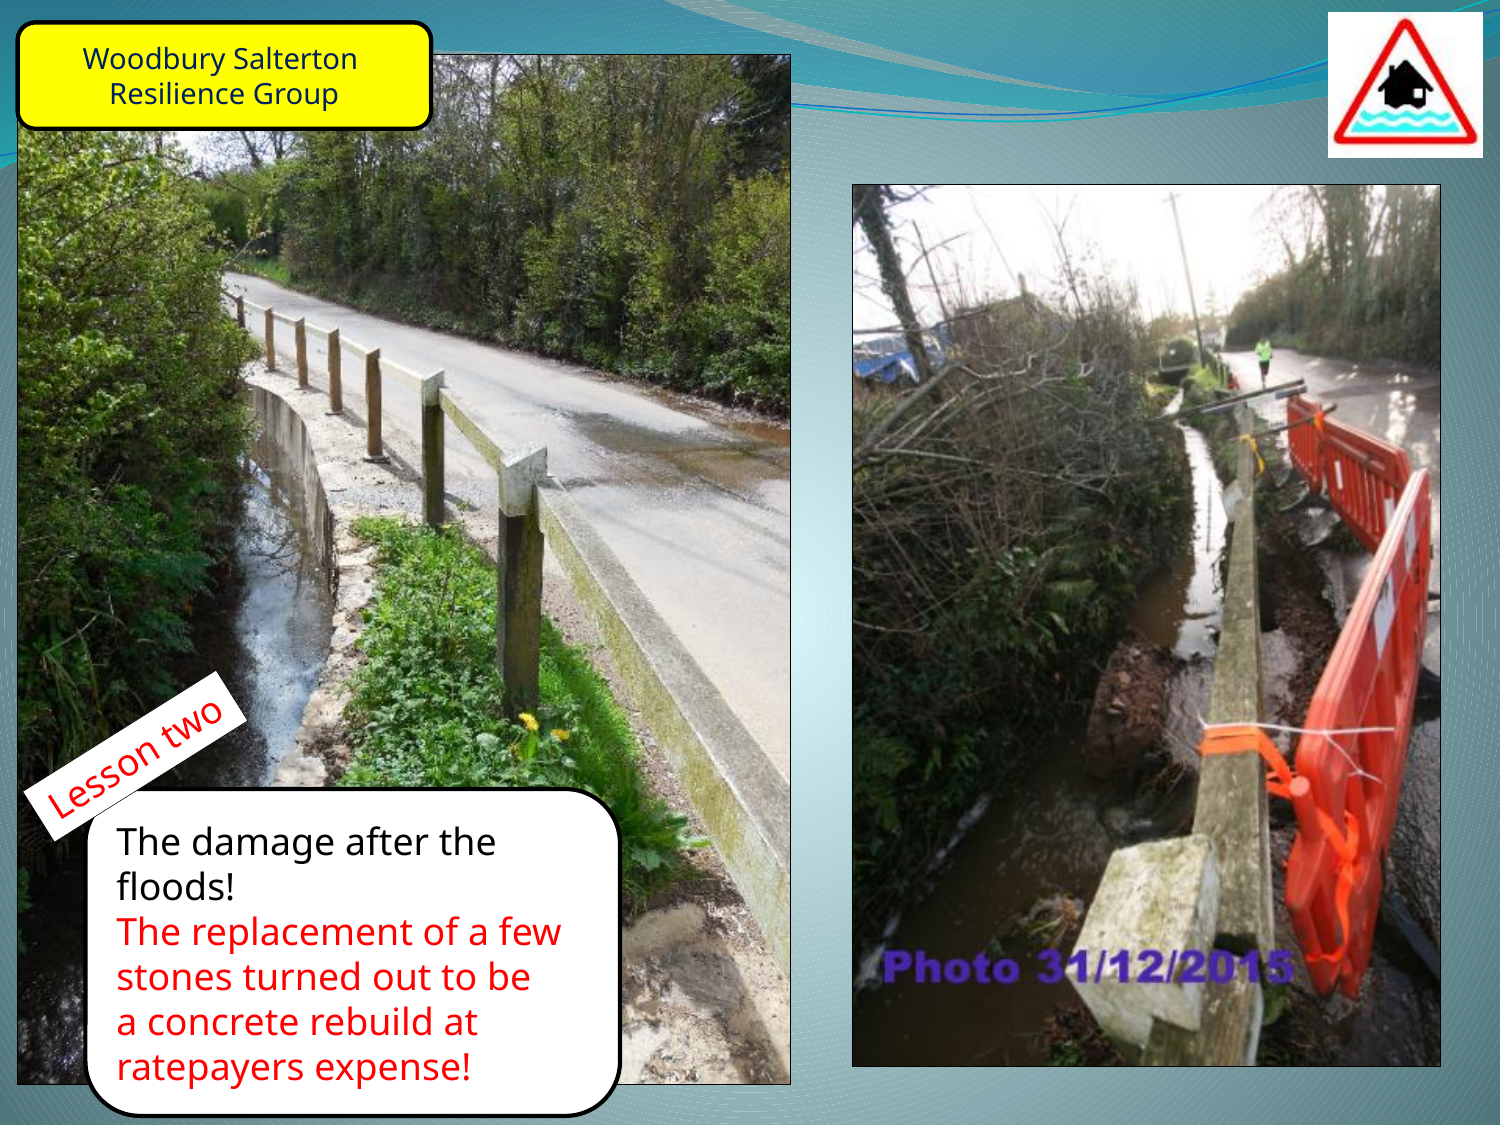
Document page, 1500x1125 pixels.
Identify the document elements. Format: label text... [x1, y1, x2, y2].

picture [851, 184, 1441, 1067]
picture [17, 54, 791, 1085]
text_box The damage after the floods! The replacement of a few stones turned out to be a concrete rebuild at ratepayers expense! [95, 1097, 610, 1119]
picture [1328, 12, 1483, 159]
text_box Woodbury Salterton Resilience Group [15, 20, 434, 55]
